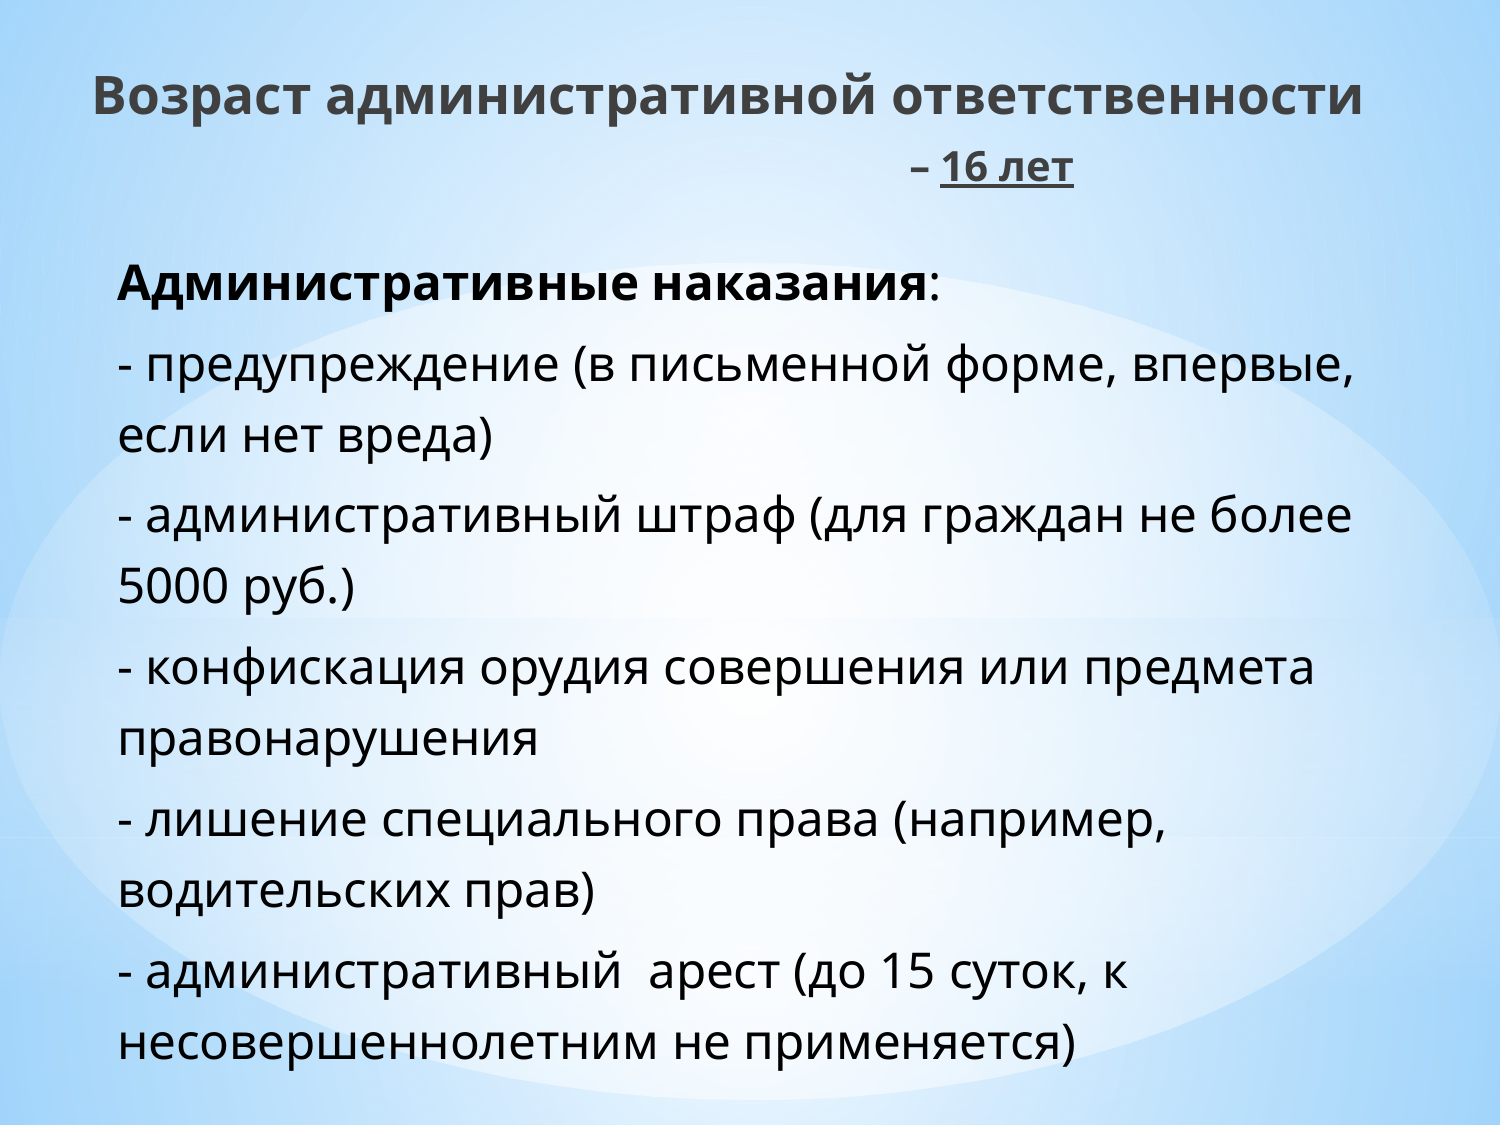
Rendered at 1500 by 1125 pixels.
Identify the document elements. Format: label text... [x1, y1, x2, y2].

text_box Административные наказания: - предупреждение (в письменной форме, впервые, если нет вреда) - административный штраф (для граждан не более 5000 руб.) - конфискация орудия совершения или предмета правонарушения - лишение специального права (например, водительских прав) - административный арест (до 15 суток, к несовершеннолетним не применяется) [102, 231, 1452, 1083]
list Возраст административной ответственности – 16 лет [76, 54, 1427, 213]
